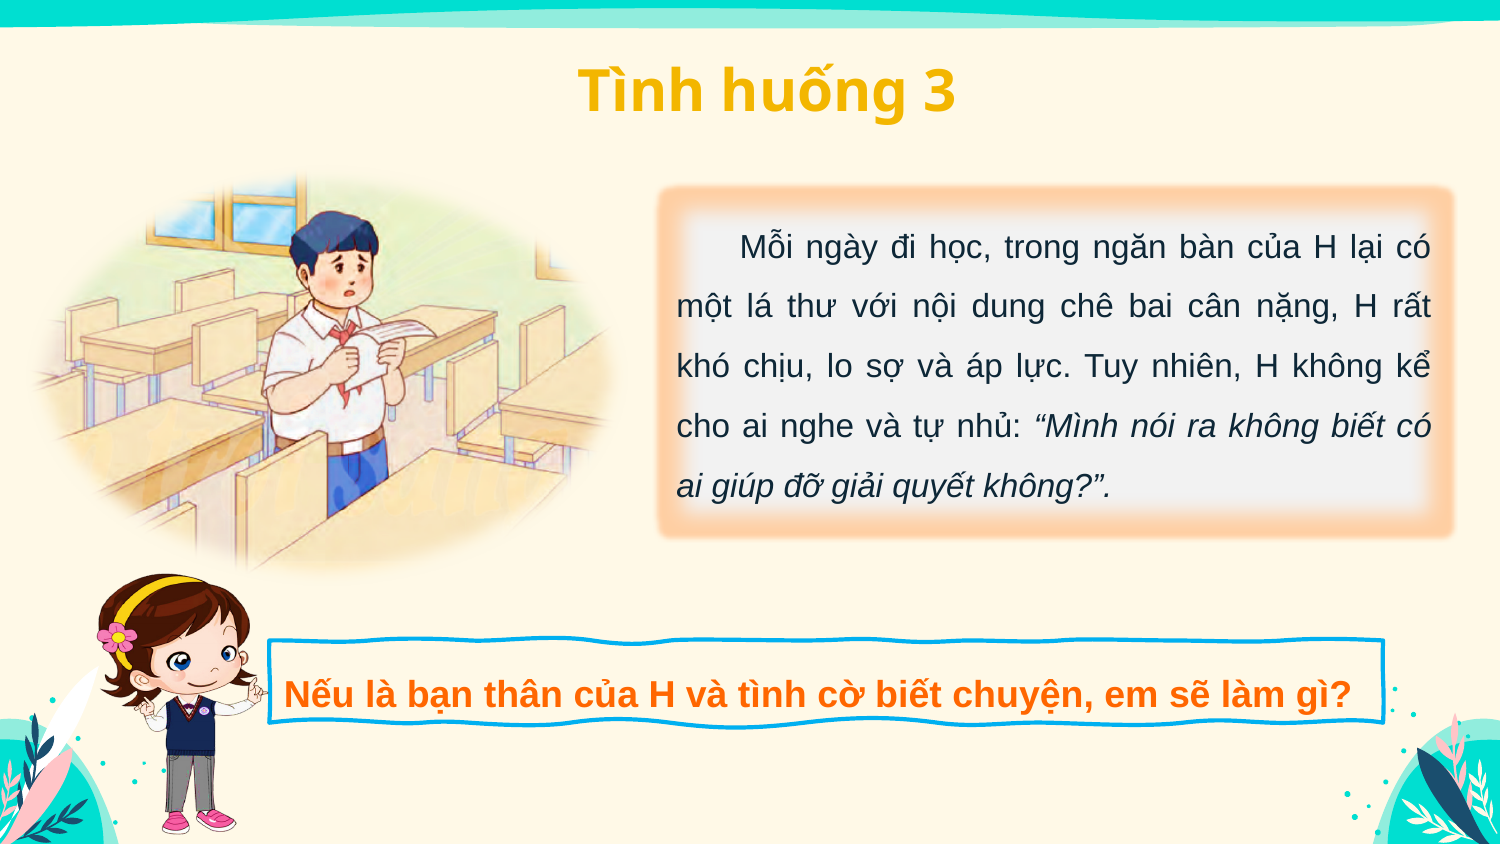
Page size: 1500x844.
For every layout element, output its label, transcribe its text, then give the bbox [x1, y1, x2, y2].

picture [25, 164, 629, 844]
picture [272, 643, 282, 719]
text_box Mỗi ngày đi học, trong ngăn bàn của H lại có một lá thư với nội dung chê bai cân nặng, H rất khó chịu, lo sợ và áp lực. Tuy nhiên, H không kể cho ai nghe và tự nhủ: “Mình nói ra không biết có ai giúp đỡ giải quyết không?”. [697, 225, 1415, 500]
text_box Nếu là bạn thân của H và tình cờ biết chuyện, em sẽ làm gì? [286, 635, 1386, 730]
text_box [686, 214, 1425, 510]
text_box Tình huống 3 [562, 45, 1042, 131]
text_box [691, 219, 1420, 505]
